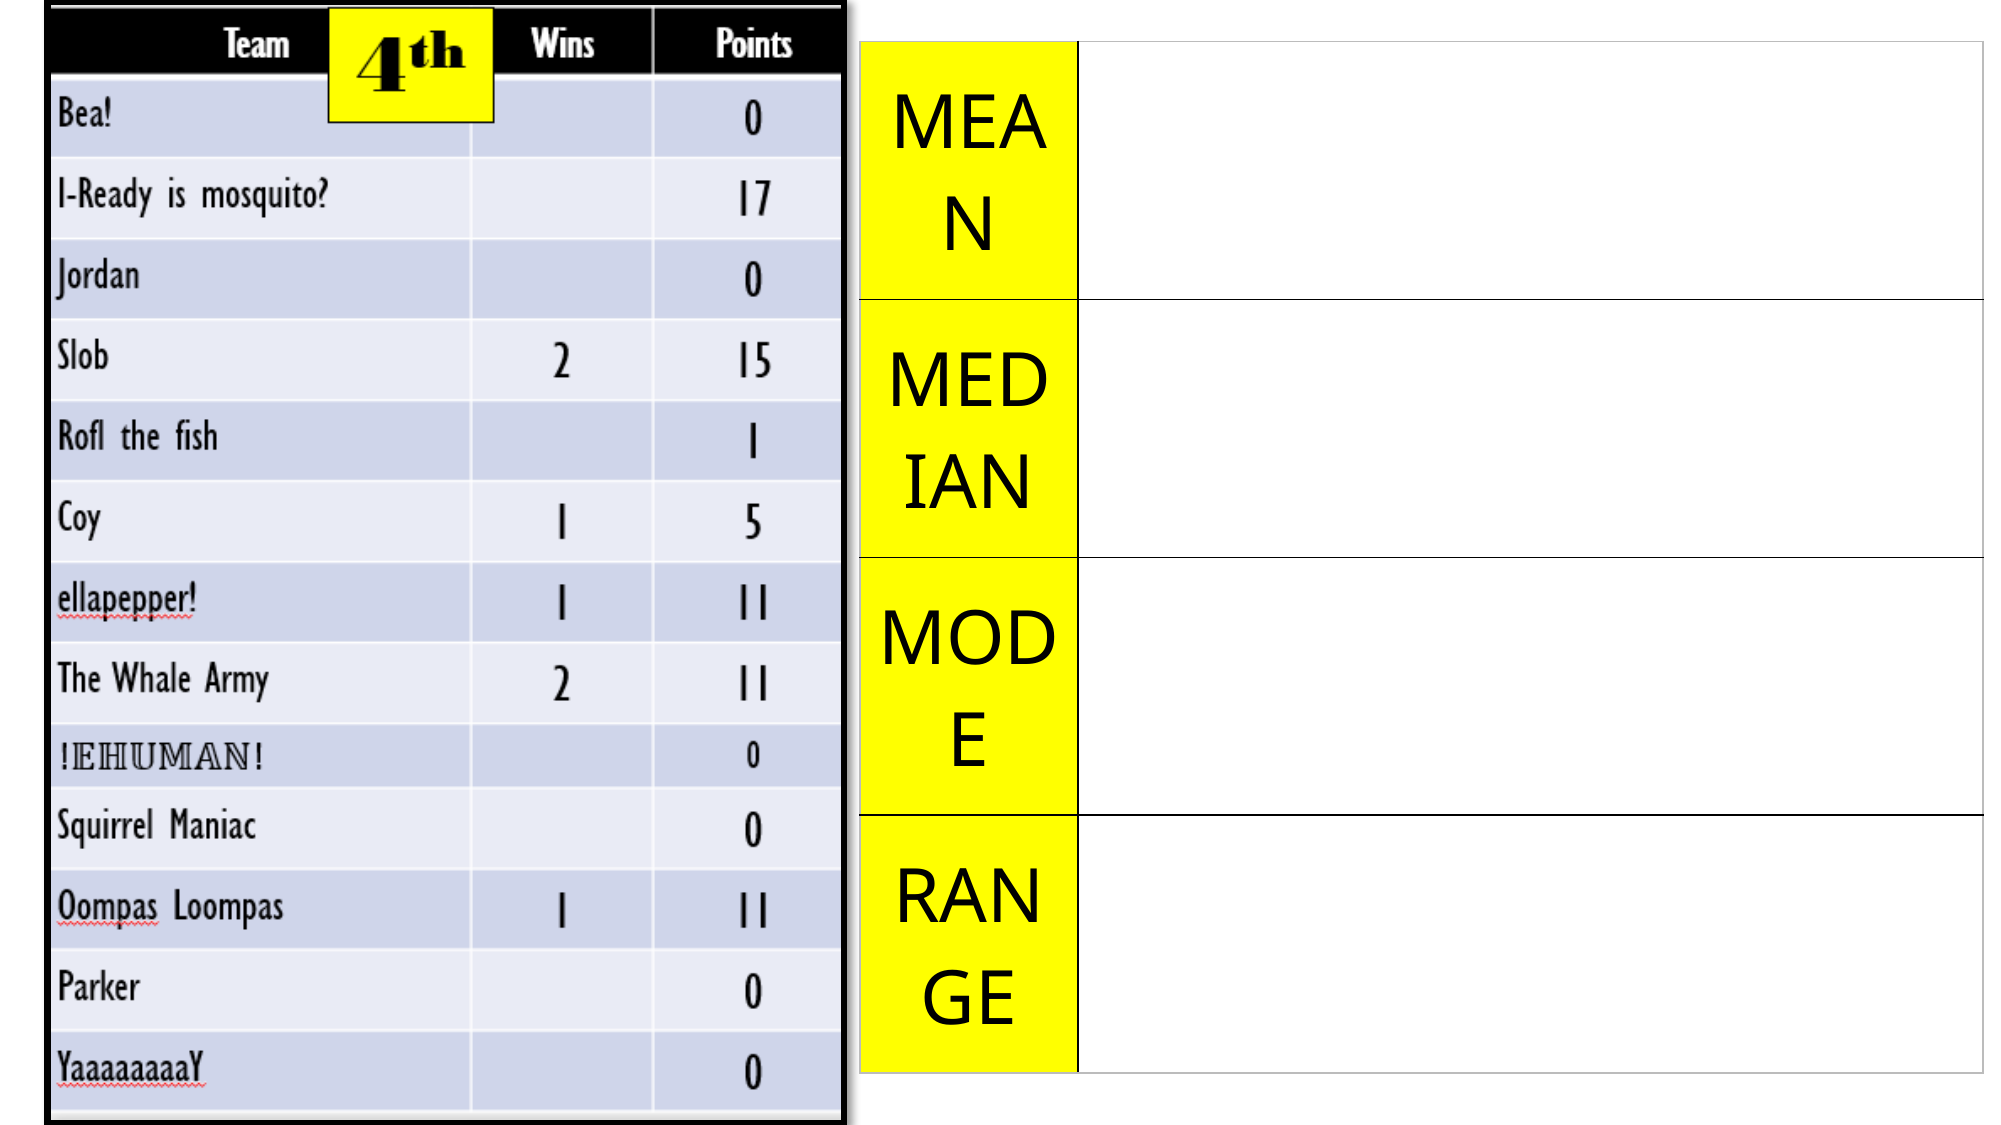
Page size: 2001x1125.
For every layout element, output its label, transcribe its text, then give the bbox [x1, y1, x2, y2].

table_cell MEDIAN [861, 300, 1077, 557]
table_cell [1079, 558, 1982, 814]
table_cell RANGE [861, 816, 1077, 1072]
table_cell [1079, 816, 1982, 1072]
picture [50, 4, 842, 1120]
table_header MEAN [861, 42, 1077, 299]
table_header [1079, 42, 1982, 299]
table_cell [1079, 300, 1982, 557]
table_cell MODE [861, 558, 1077, 814]
